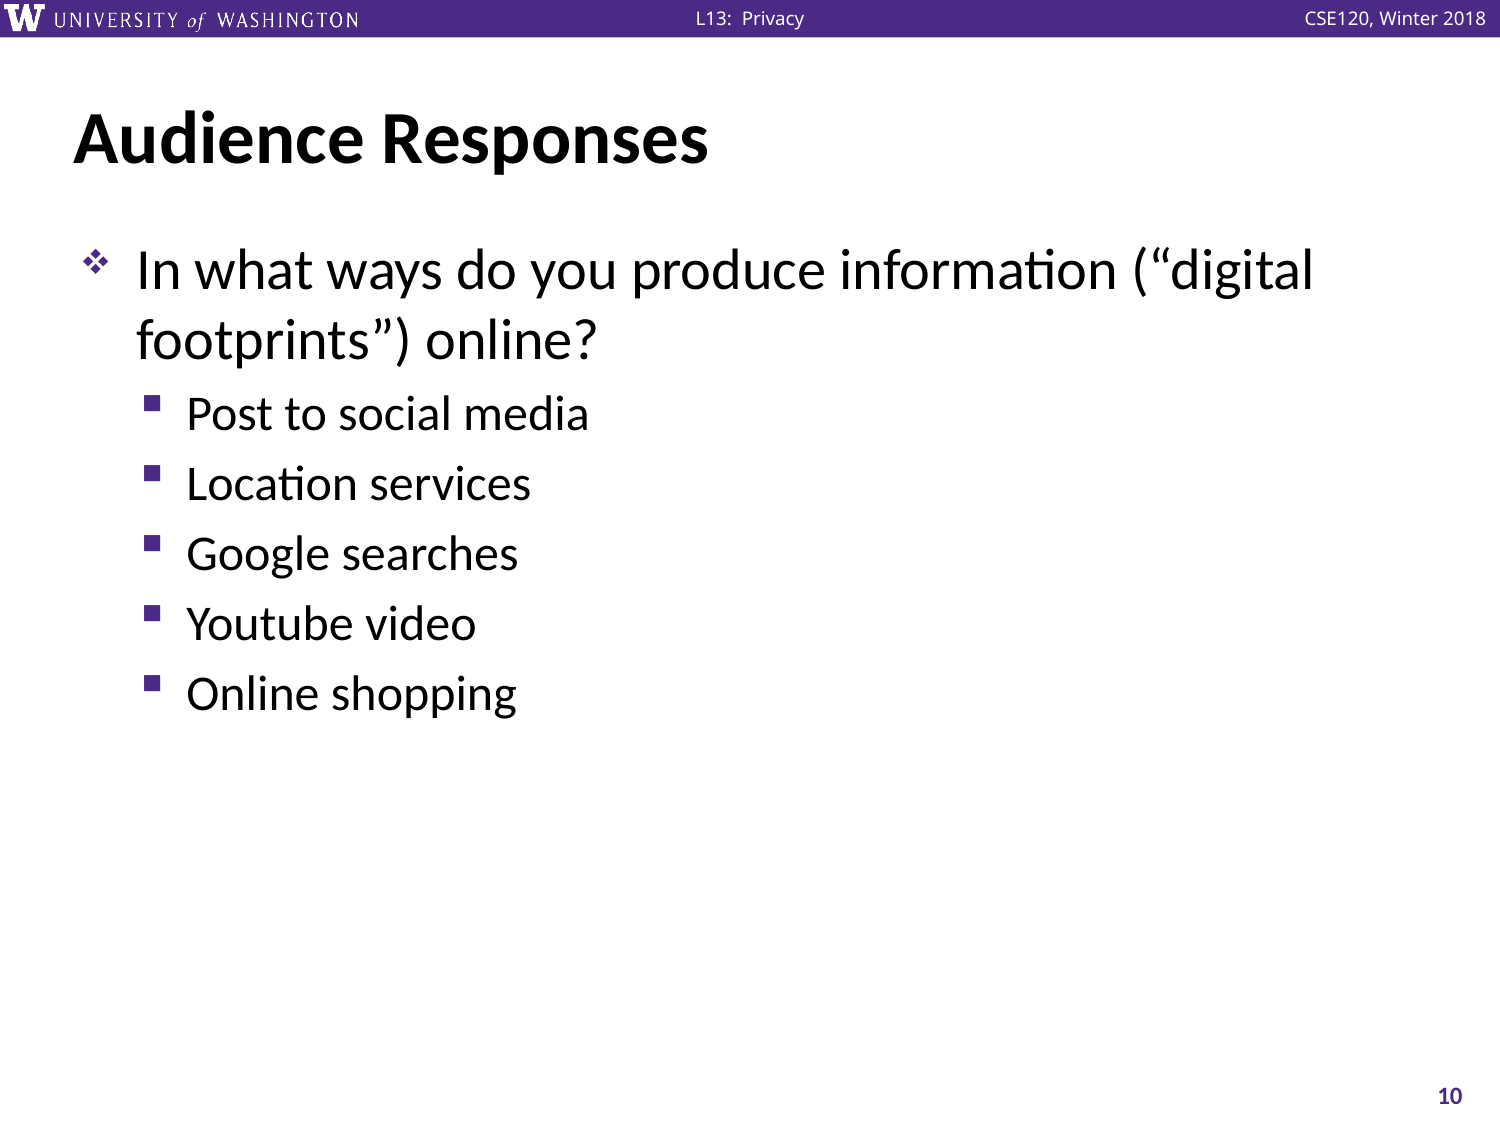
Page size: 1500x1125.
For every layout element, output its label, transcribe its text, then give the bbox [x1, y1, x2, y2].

title Audience Responses [58, 71, 1438, 197]
list In what ways do you produce information (“digital footprints”) online? Post to social media Location services Google searches Youtube video Online shopping [64, 223, 1438, 1040]
picture [4, 4, 358, 32]
slide_number 10 [1400, 1065, 1500, 1125]
